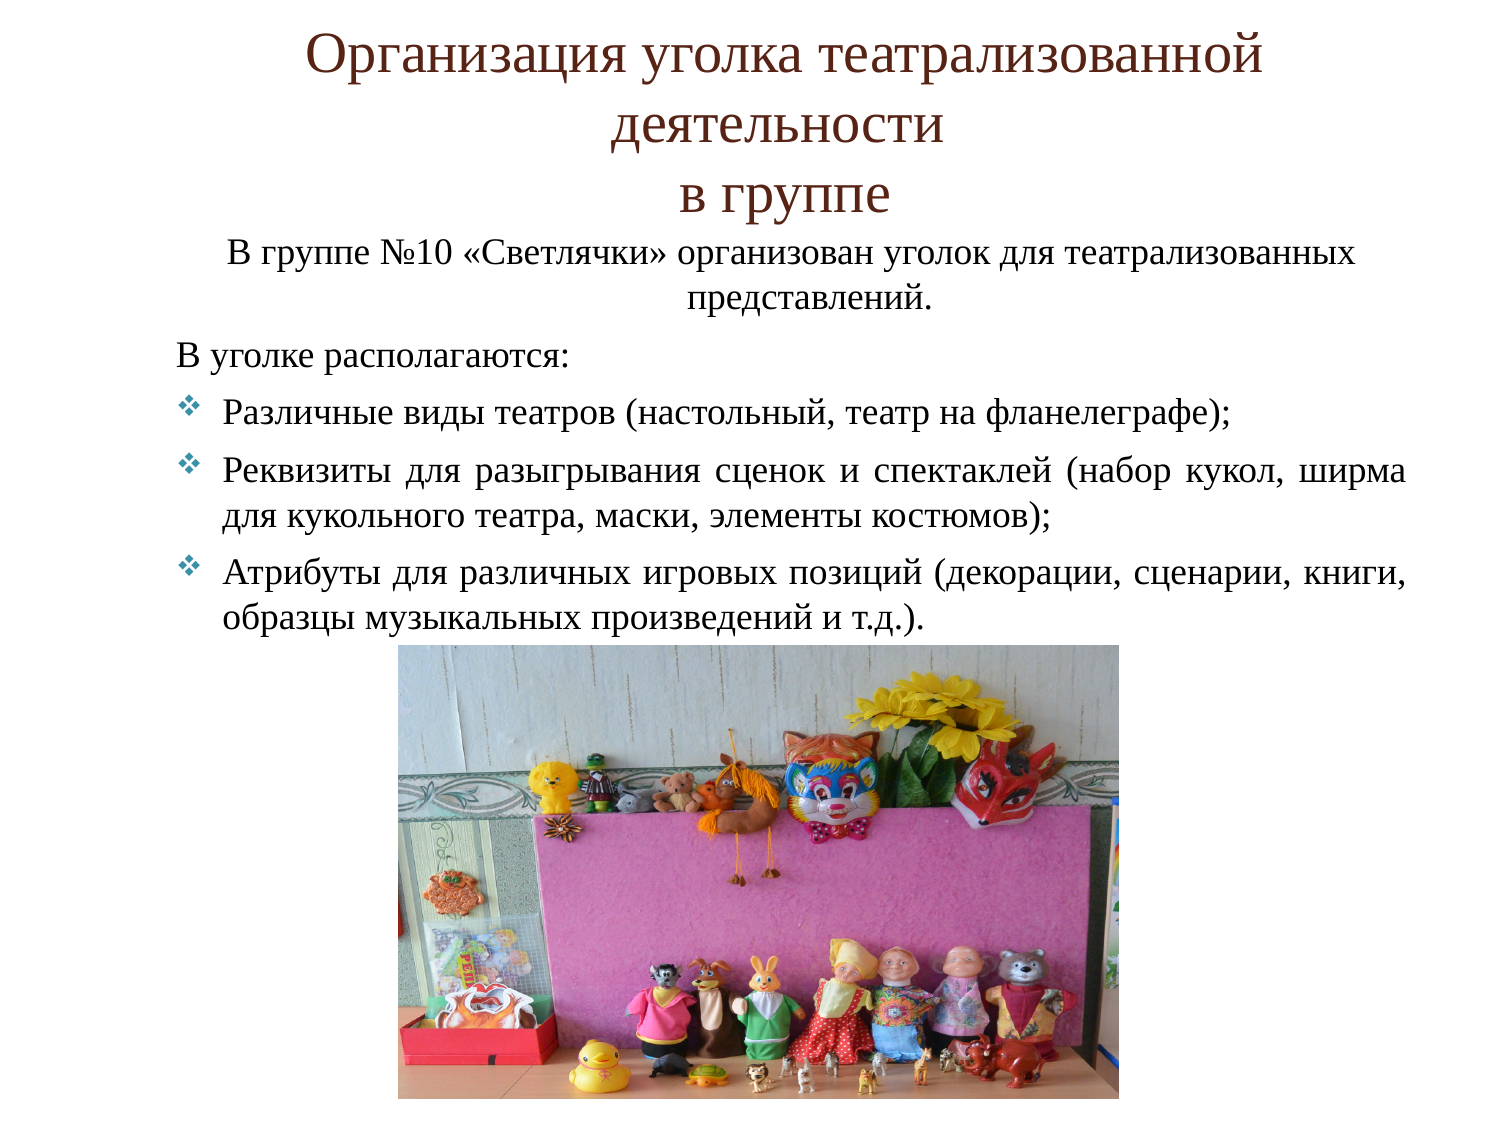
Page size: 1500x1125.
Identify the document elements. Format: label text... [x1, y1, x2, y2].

picture [398, 644, 1119, 1099]
title Организация уголка театрализованной деятельности в группе [147, 54, 1423, 185]
list В группе №10 «Светлячки» организован уголок для театрализованных представлений. В уголке располагаются: Различные виды театров (настольный, театр на фланелеграфе); Реквизиты для разыгрывания сценок и спектаклей (набор кукол, ширма для кукольного театра, маски, элементы костюмов); Атрибуты для различных игровых позиций (декорации, сценарии, книги, образцы музыкальных произведений и т.д.). [147, 219, 1423, 964]
